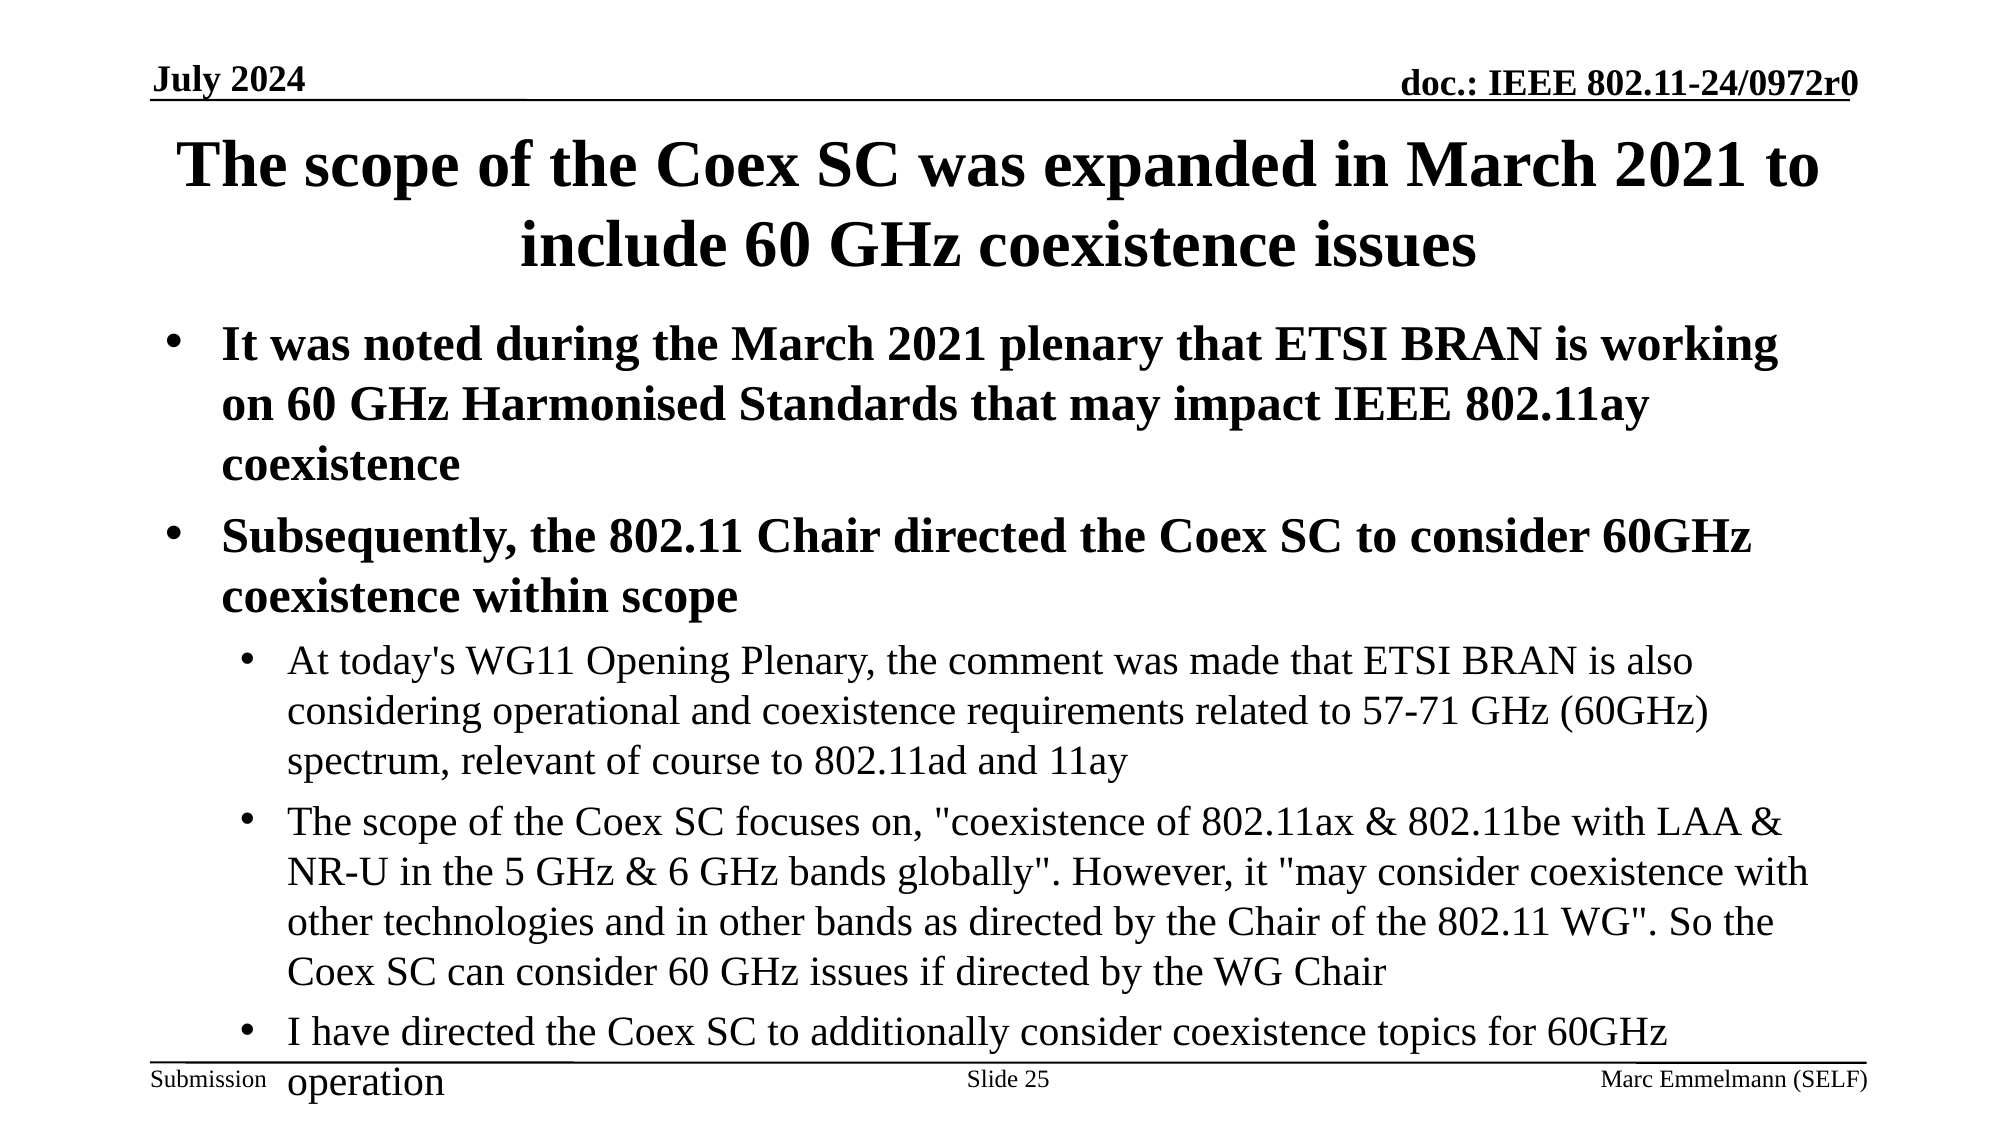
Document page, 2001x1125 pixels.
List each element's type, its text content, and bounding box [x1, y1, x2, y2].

footer Marc Emmelmann (SELF) [1171, 1061, 1869, 1093]
title The scope of the Coex SC was expanded in March 2021 to include 60 GHz coexistence issues [149, 112, 1850, 288]
list It was noted during the March 2021 plenary that ETSI BRAN is working on 60 GHz Harmonised Standards that may impact IEEE 802.11ay coexistence Subsequently, the 802.11 Chair directed the Coex SC to consider 60GHz coexistence within scope At today's WG11 Opening Plenary, the comment was made that ETSI BRAN is also considering operational and coexistence requirements related to 57-71 GHz (60GHz) spectrum, relevant of course to 802.11ad and 11ay The scope of the Coex SC focuses on, "coexistence of 802.11ax & 802.11be with LAA & NR-U in the 5 GHz & 6 GHz bands globally". However, it "may consider coexistence with other technologies and in other bands as directed by the Chair of the 802.11 WG". So the Coex SC can consider 60 GHz issues if directed by the WG Chair I have directed the Coex SC to additionally consider coexistence topics for 60GHz operation [149, 302, 1850, 978]
slide_number Slide 25 [950, 1061, 1067, 1123]
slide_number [152, 54, 563, 100]
